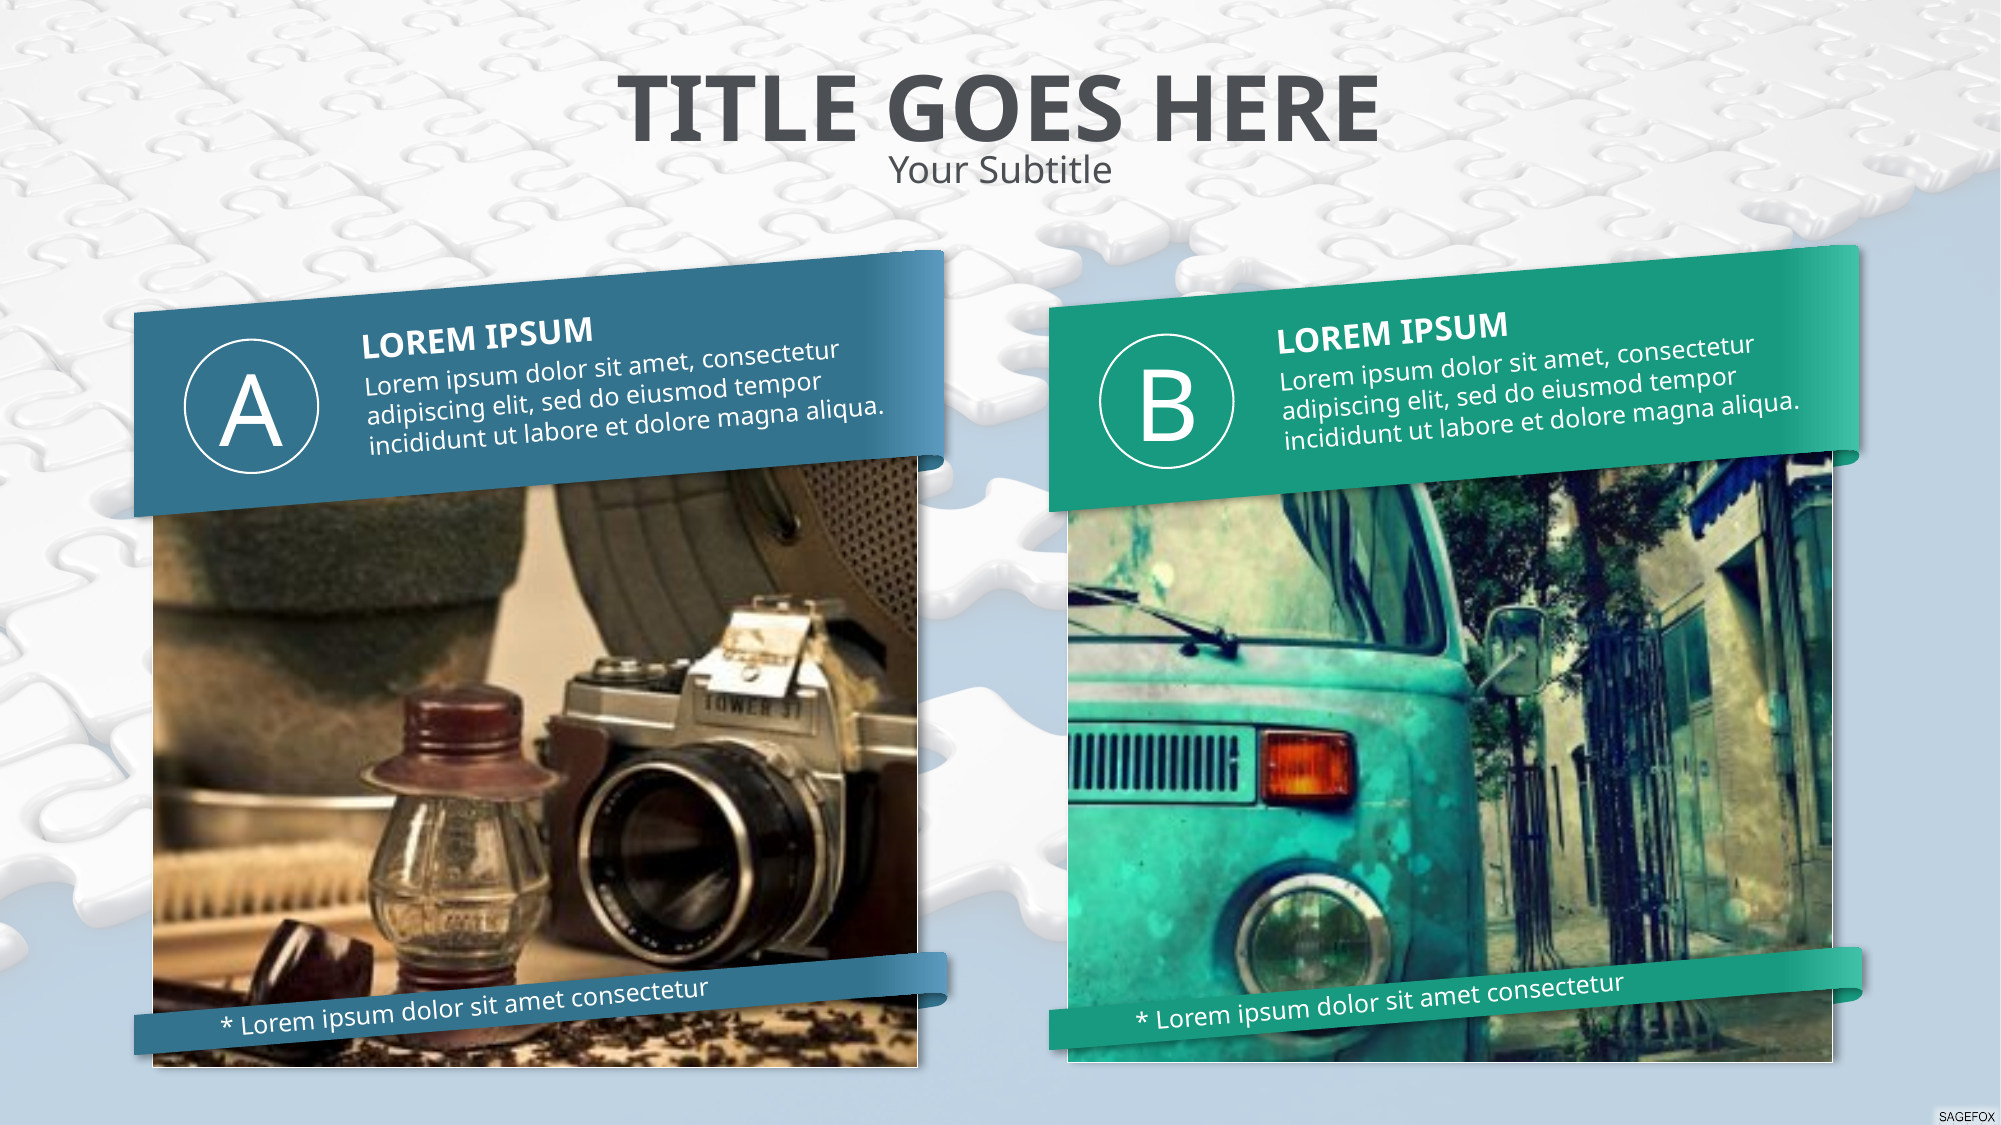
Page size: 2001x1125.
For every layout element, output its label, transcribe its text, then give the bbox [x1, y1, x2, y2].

text_box A [184, 339, 319, 473]
text_box LOREM IPSUM Lorem ipsum dolor sit amet, consectetur adipiscing elit, sed do eiusmod tempor incididunt ut labore et dolore magna aliqua. [1264, 273, 1816, 462]
text_box [930, 1003, 943, 1008]
picture [1936, 1111, 1997, 1125]
text_box [1067, 461, 1833, 1007]
text_box [133, 952, 948, 1056]
text_box [152, 1004, 918, 1068]
text_box [133, 249, 945, 518]
text_box * Lorem ipsum dolor sit amet consectetur [1123, 955, 1681, 1043]
text_box B [1100, 334, 1234, 468]
text_box [1846, 460, 1857, 465]
text_box * Lorem ipsum dolor sit amet consectetur [208, 960, 766, 1048]
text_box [548, 42, 1452, 199]
text_box [1049, 947, 1863, 1051]
text_box [1067, 1000, 1833, 1063]
text_box [1049, 244, 1860, 513]
text_box [152, 466, 918, 1011]
text_box [1846, 999, 1858, 1003]
text_box [930, 465, 941, 471]
text_box LOREM IPSUM Lorem ipsum dolor sit amet, consectetur adipiscing elit, sed do eiusmod tempor incididunt ut labore et dolore magna aliqua. [348, 278, 901, 467]
